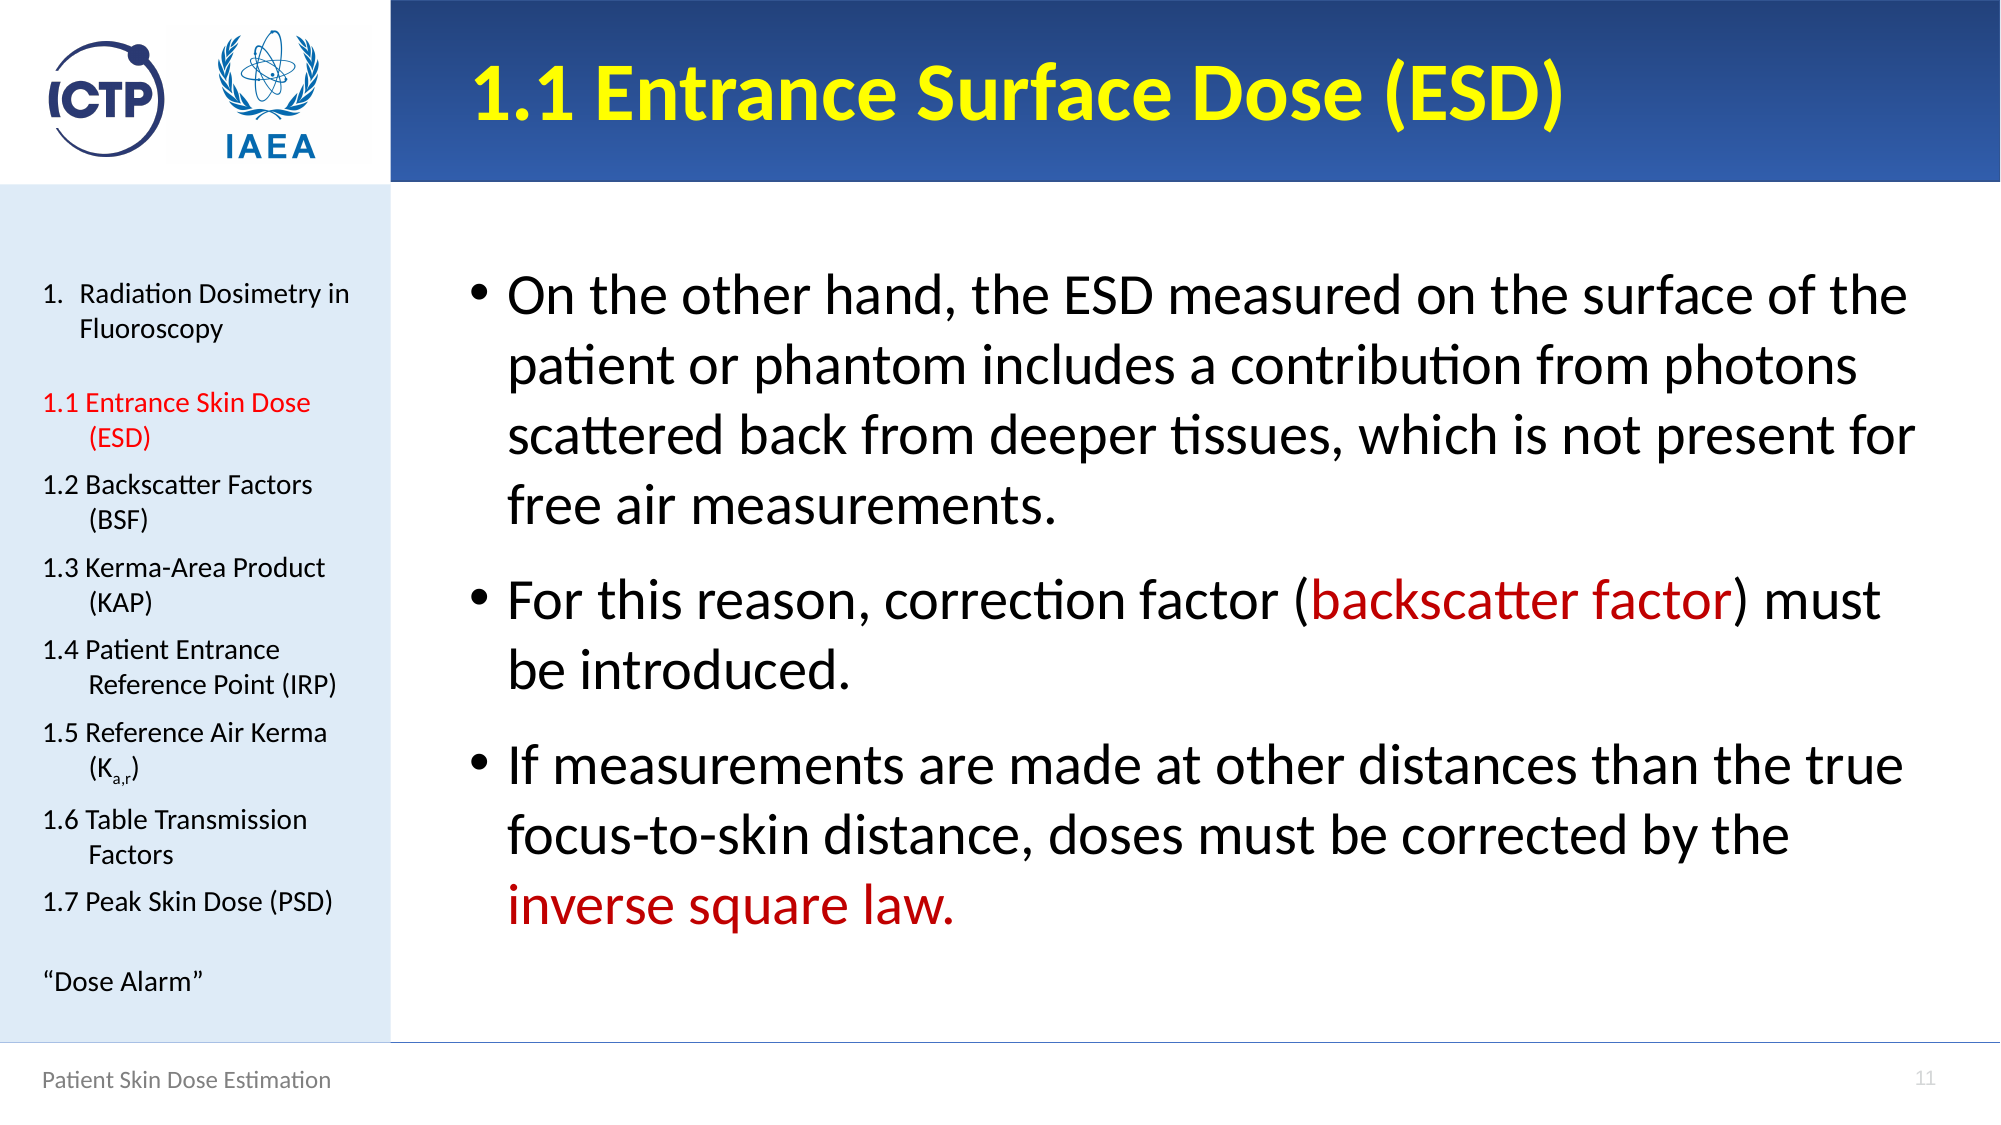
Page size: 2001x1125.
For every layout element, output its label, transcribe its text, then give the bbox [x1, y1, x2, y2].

slide_number 11 [1501, 1047, 1952, 1108]
picture [166, 25, 372, 164]
text_box Radiation Dosimetry in Fluoroscopy 1.1 Entrance Skin Dose (ESD) 1.2 Backscatter Factors (BSF) 1.3 Kerma-Area Product (KAP) 1.4 Patient Entrance Reference Point (IRP) 1.5 Reference Air Kerma (Ka,r) 1.6 Table Transmission Factors 1.7 Peak Skin Dose (PSD) “Dose Alarm” [27, 267, 375, 1053]
footer Patient Skin Dose Estimation [27, 1055, 703, 1116]
picture [48, 41, 165, 157]
title 1.1 Entrance Surface Dose (ESD) [454, 34, 1952, 152]
list On the other hand, the ESD measured on the surface of the patient or phantom includes a contribution from photons scattered back from deeper tissues, which is not present for free air measurements. For this reason, correction factor (backscatter factor) must be introduced. If measurements are made at other distances than the true focus-to-skin distance, doses must be corrected by the inverse square law. [454, 248, 1938, 1016]
